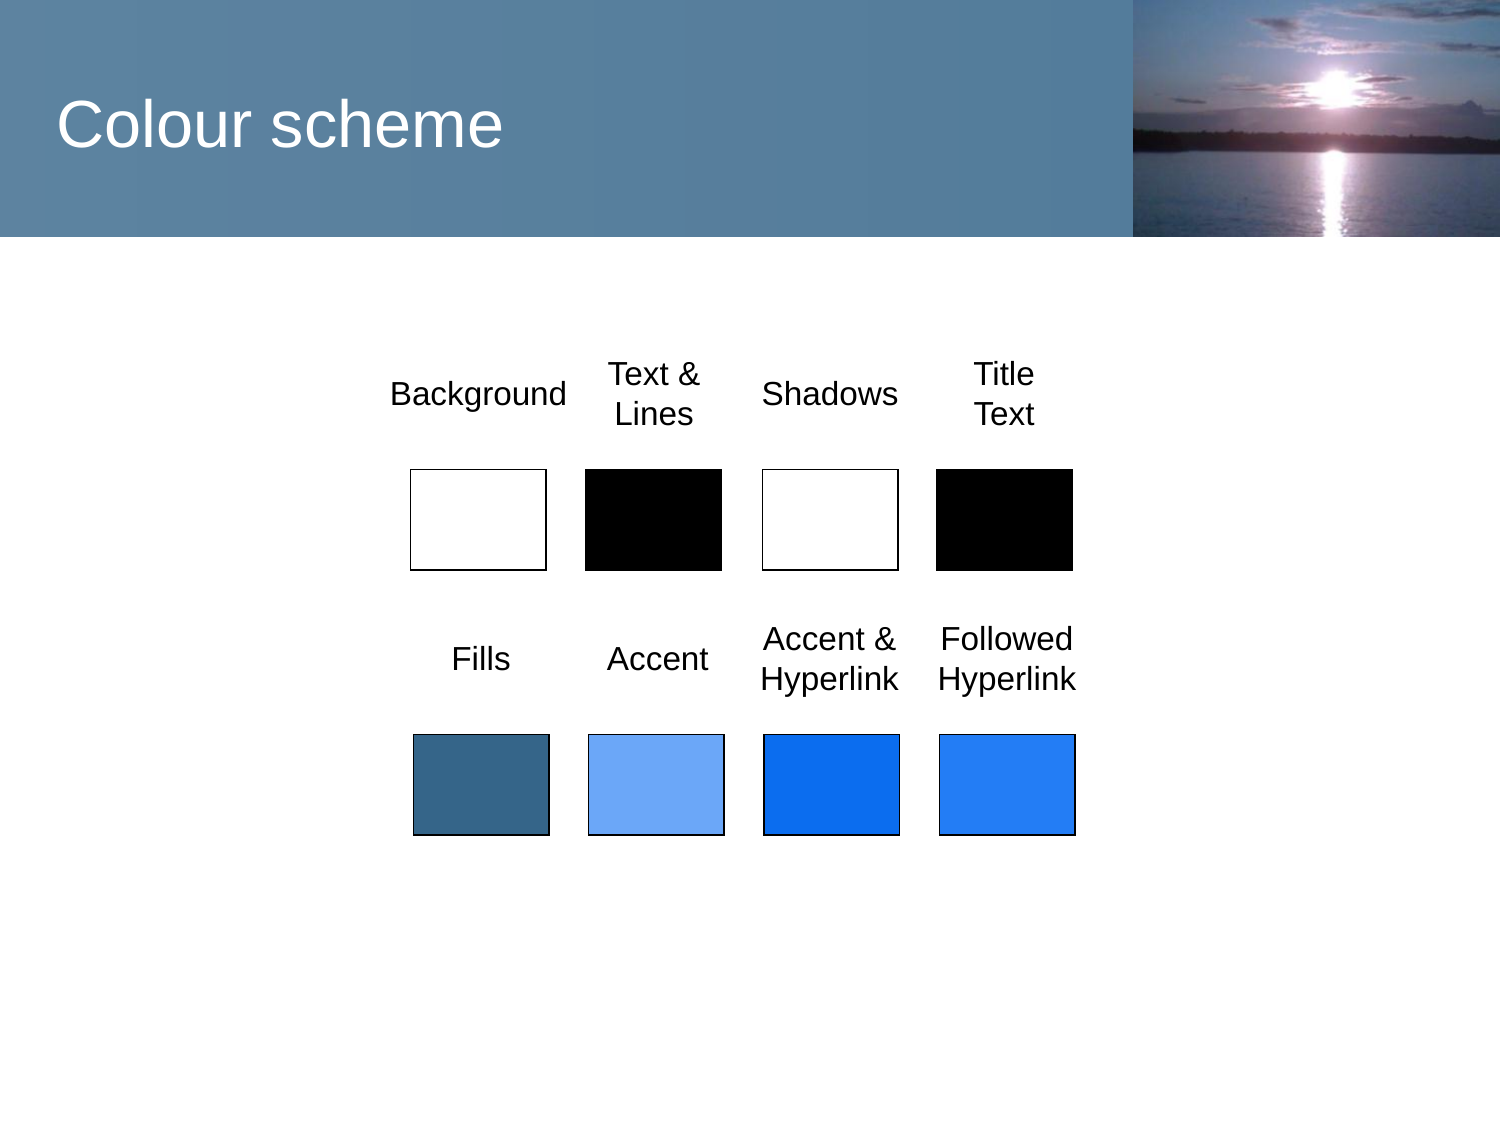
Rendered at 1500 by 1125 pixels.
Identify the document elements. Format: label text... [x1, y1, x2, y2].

text_box [413, 734, 549, 835]
title Colour scheme [41, 45, 1164, 197]
text_box [762, 469, 899, 570]
text_box Accent [592, 629, 724, 685]
text_box [588, 734, 725, 835]
text_box Accent & Hyperlink [745, 609, 914, 705]
text_box Fills [436, 629, 526, 685]
text_box Shadows [746, 364, 914, 420]
text_box [585, 469, 722, 570]
text_box Title Text [958, 344, 1050, 440]
text_box [763, 734, 900, 835]
text_box [939, 734, 1075, 835]
text_box [410, 469, 547, 570]
text_box Text & Lines [592, 344, 716, 440]
text_box Background [374, 364, 583, 420]
text_box Followed Hyperlink [922, 609, 1092, 704]
picture [1133, 0, 1500, 237]
text_box [936, 469, 1073, 570]
